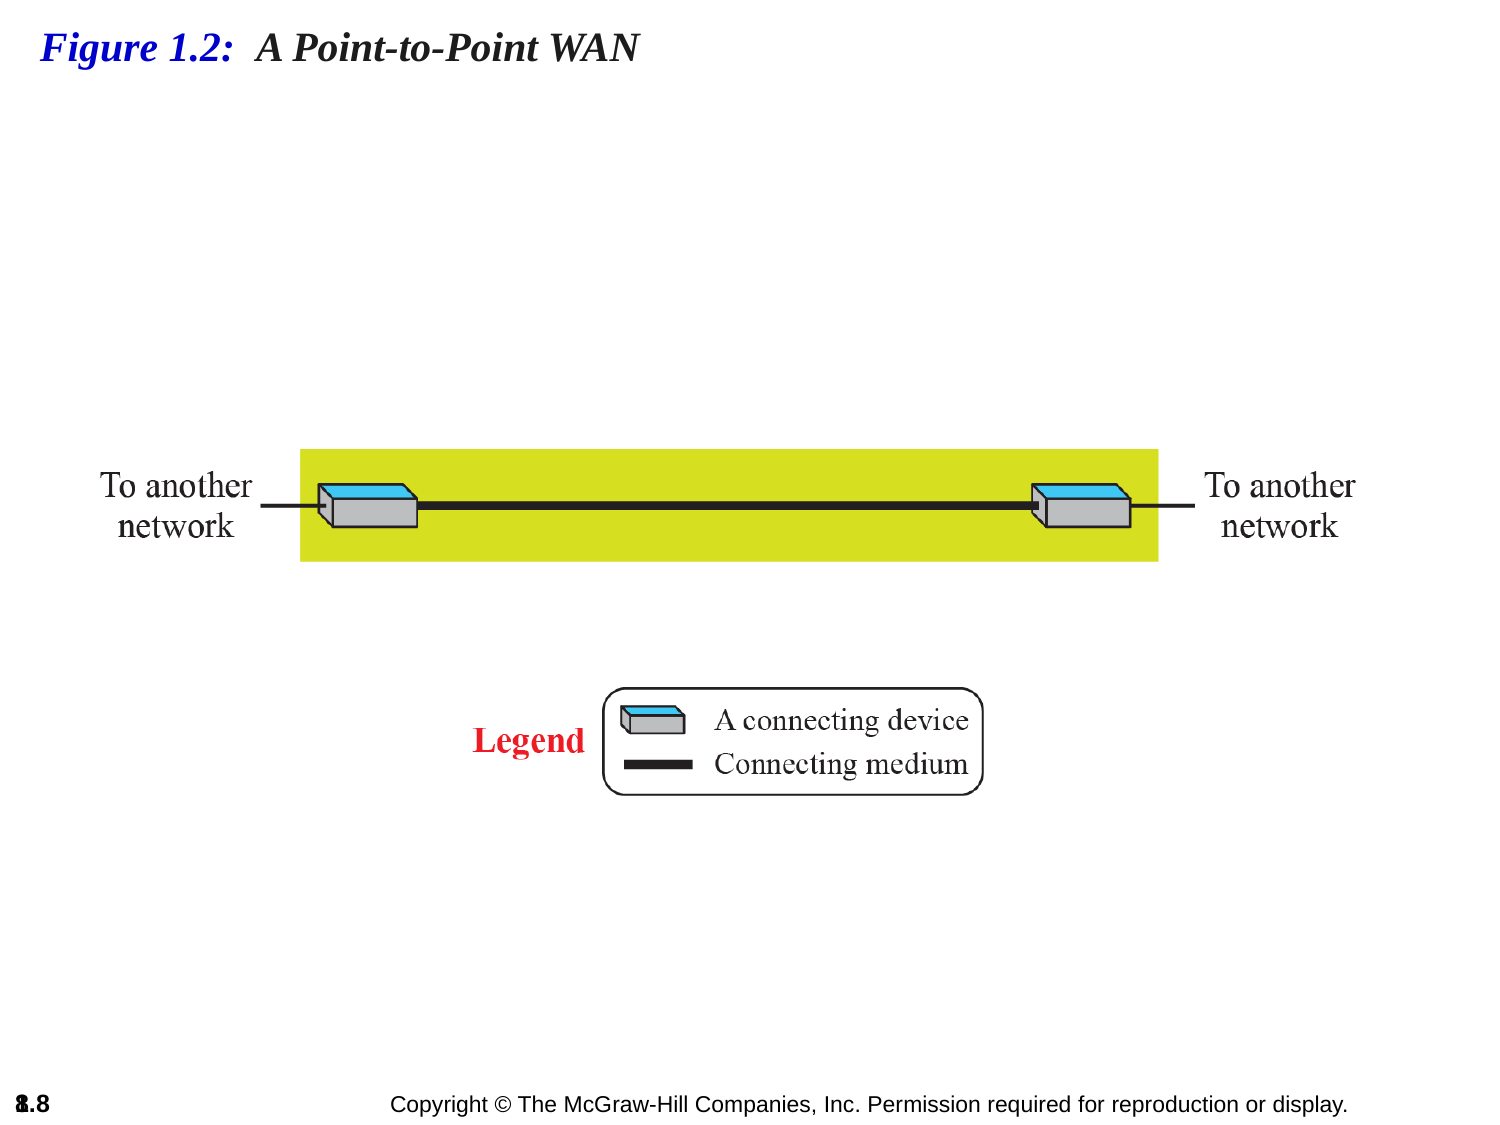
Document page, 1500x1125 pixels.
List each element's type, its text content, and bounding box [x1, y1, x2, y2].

picture [472, 687, 984, 796]
picture [99, 449, 1356, 562]
text_box Figure 1.2: A Point-to-Point WAN [24, 12, 1125, 78]
text_box 1.‹#› [0, 1049, 313, 1125]
